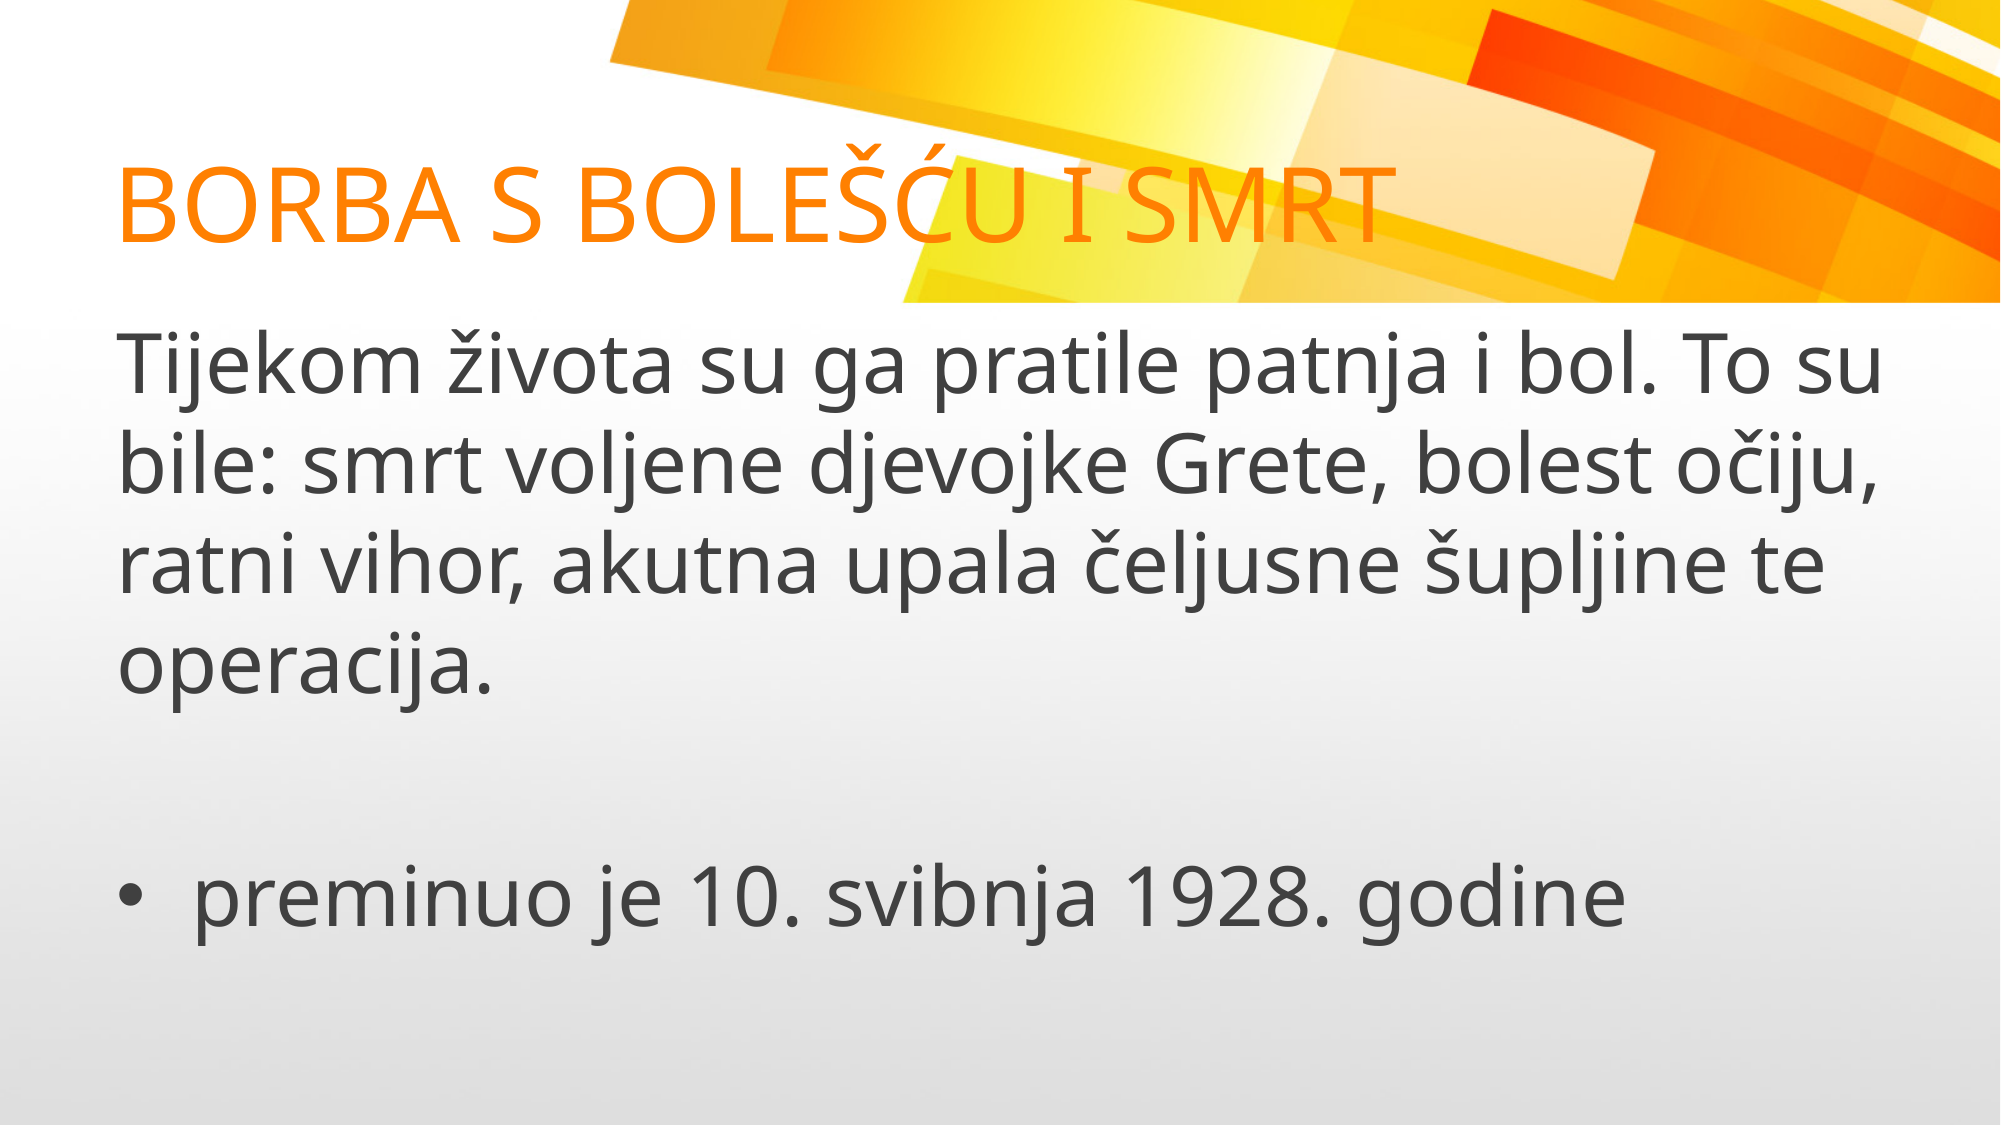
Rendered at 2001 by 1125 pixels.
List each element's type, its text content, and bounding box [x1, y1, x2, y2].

title BORBA S BOLEŠĆU I SMRT [98, 116, 1905, 284]
picture [0, 0, 2001, 1125]
list Tijekom života su ga pratile patnja i bol. To su bile: smrt voljene djevojke Grete, bolest očiju, ratni vihor, akutna upala čeljusne šupljine te operacija. preminuo je 10. svibnja 1928. godine [101, 303, 1905, 1046]
